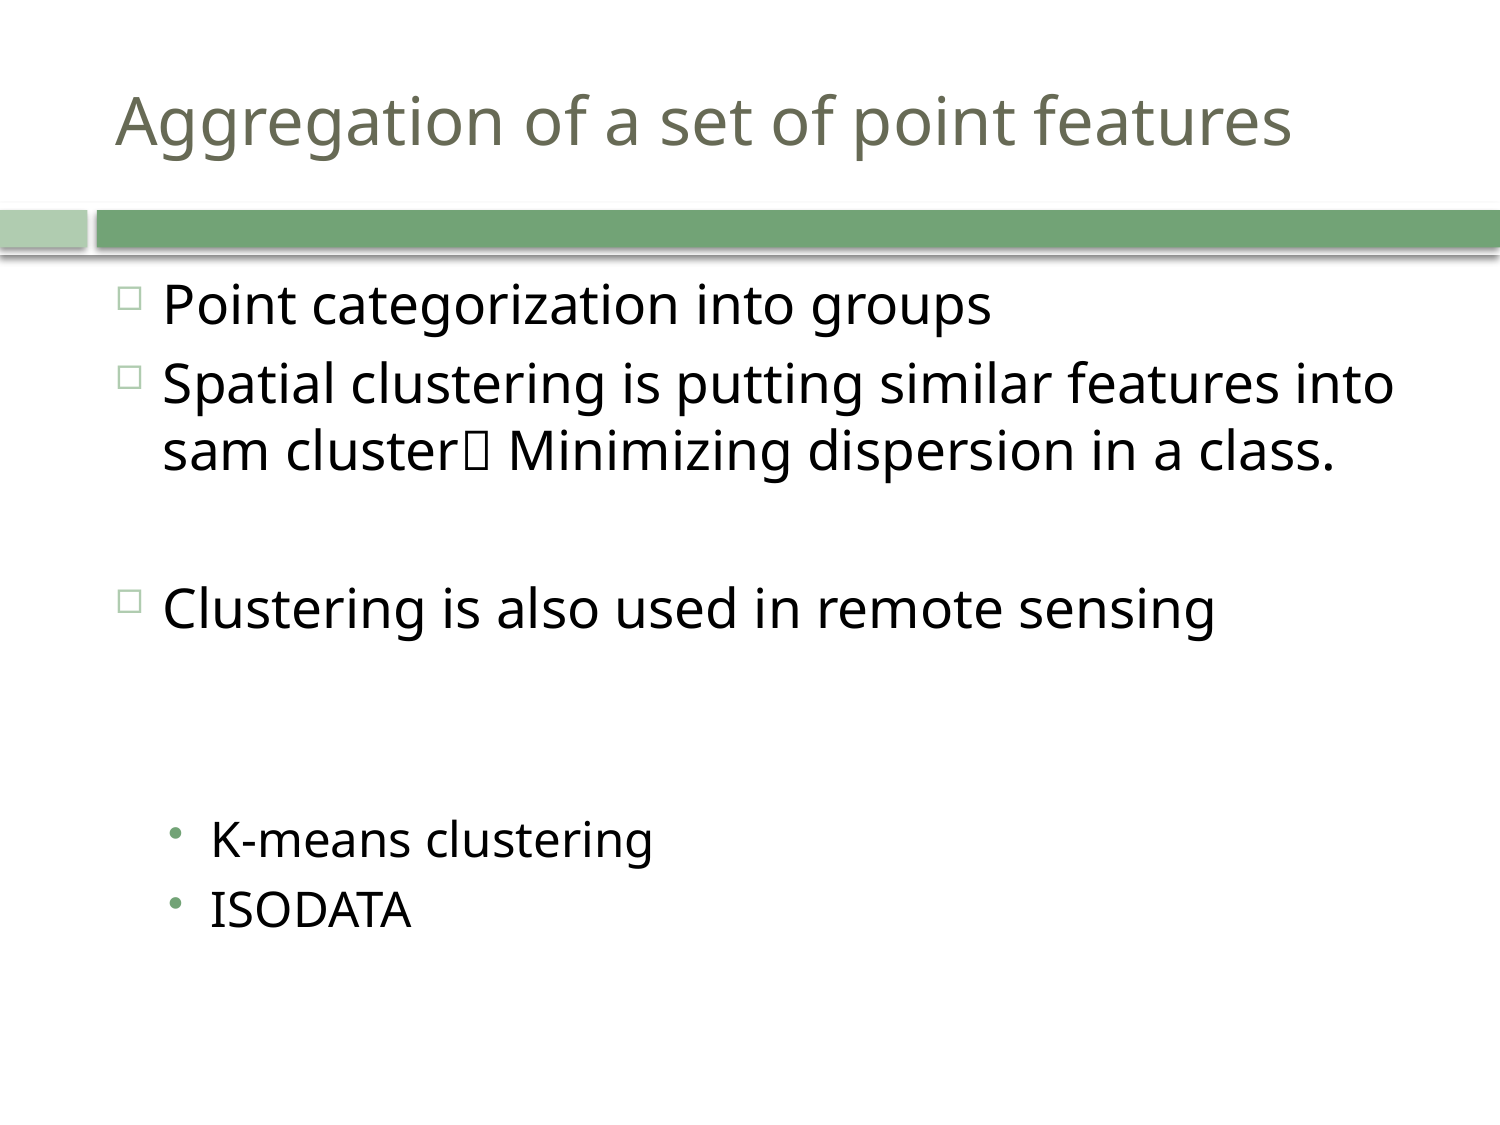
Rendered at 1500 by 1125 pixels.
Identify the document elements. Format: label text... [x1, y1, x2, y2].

list Point categorization into groups Spatial clustering is putting similar features into sam cluster Minimizing dispersion in a class. Clustering is also used in remote sensing K-means clustering ISODATA [100, 262, 1438, 1000]
title Aggregation of a set of point features [100, 37, 1438, 200]
